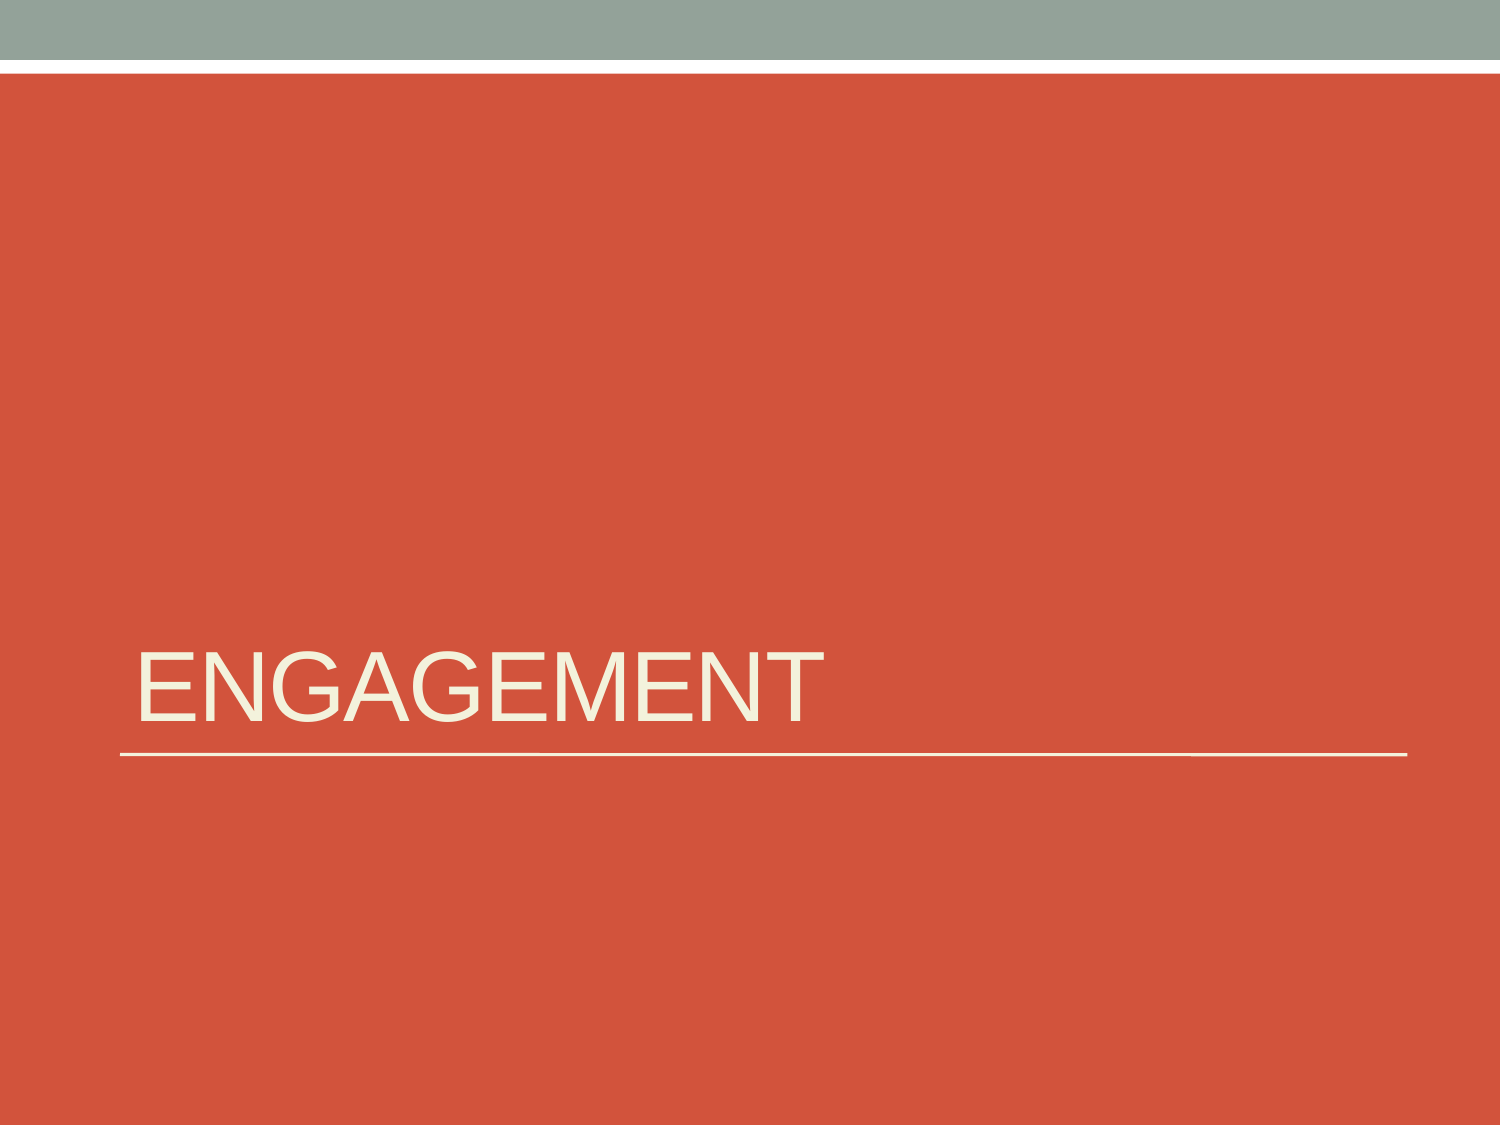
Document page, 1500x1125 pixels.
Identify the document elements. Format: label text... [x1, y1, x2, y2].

title Engagement [118, 387, 1394, 749]
